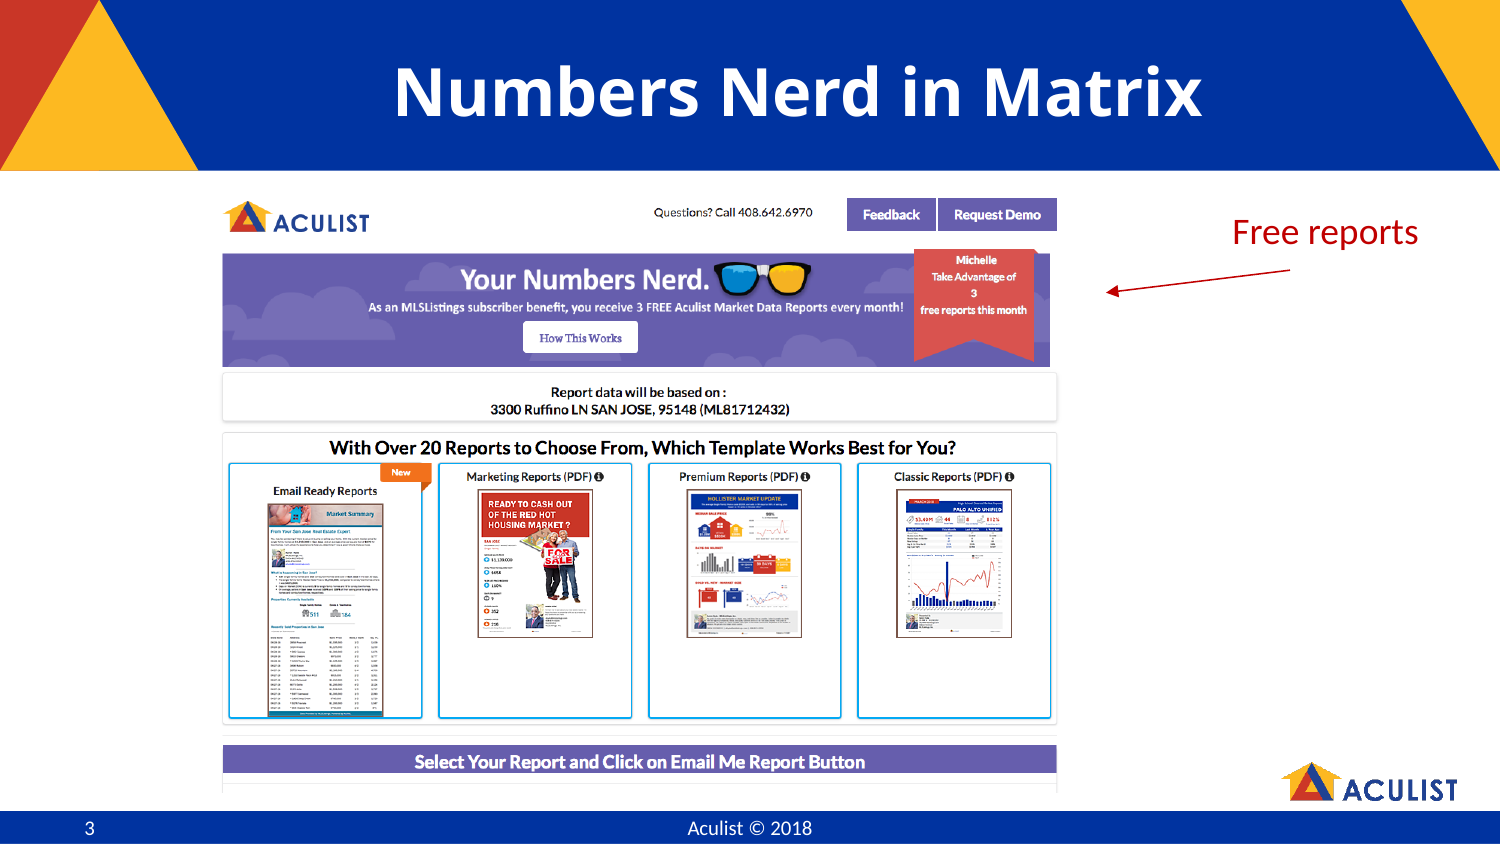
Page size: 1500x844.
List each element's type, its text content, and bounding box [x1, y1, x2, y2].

slide_number 3 [69, 813, 145, 842]
footer Aculist © 2018 [621, 811, 879, 844]
picture [1281, 762, 1457, 801]
picture [206, 189, 1075, 793]
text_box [1105, 199, 1436, 293]
title Numbers Nerd in Matrix [131, 7, 1464, 171]
